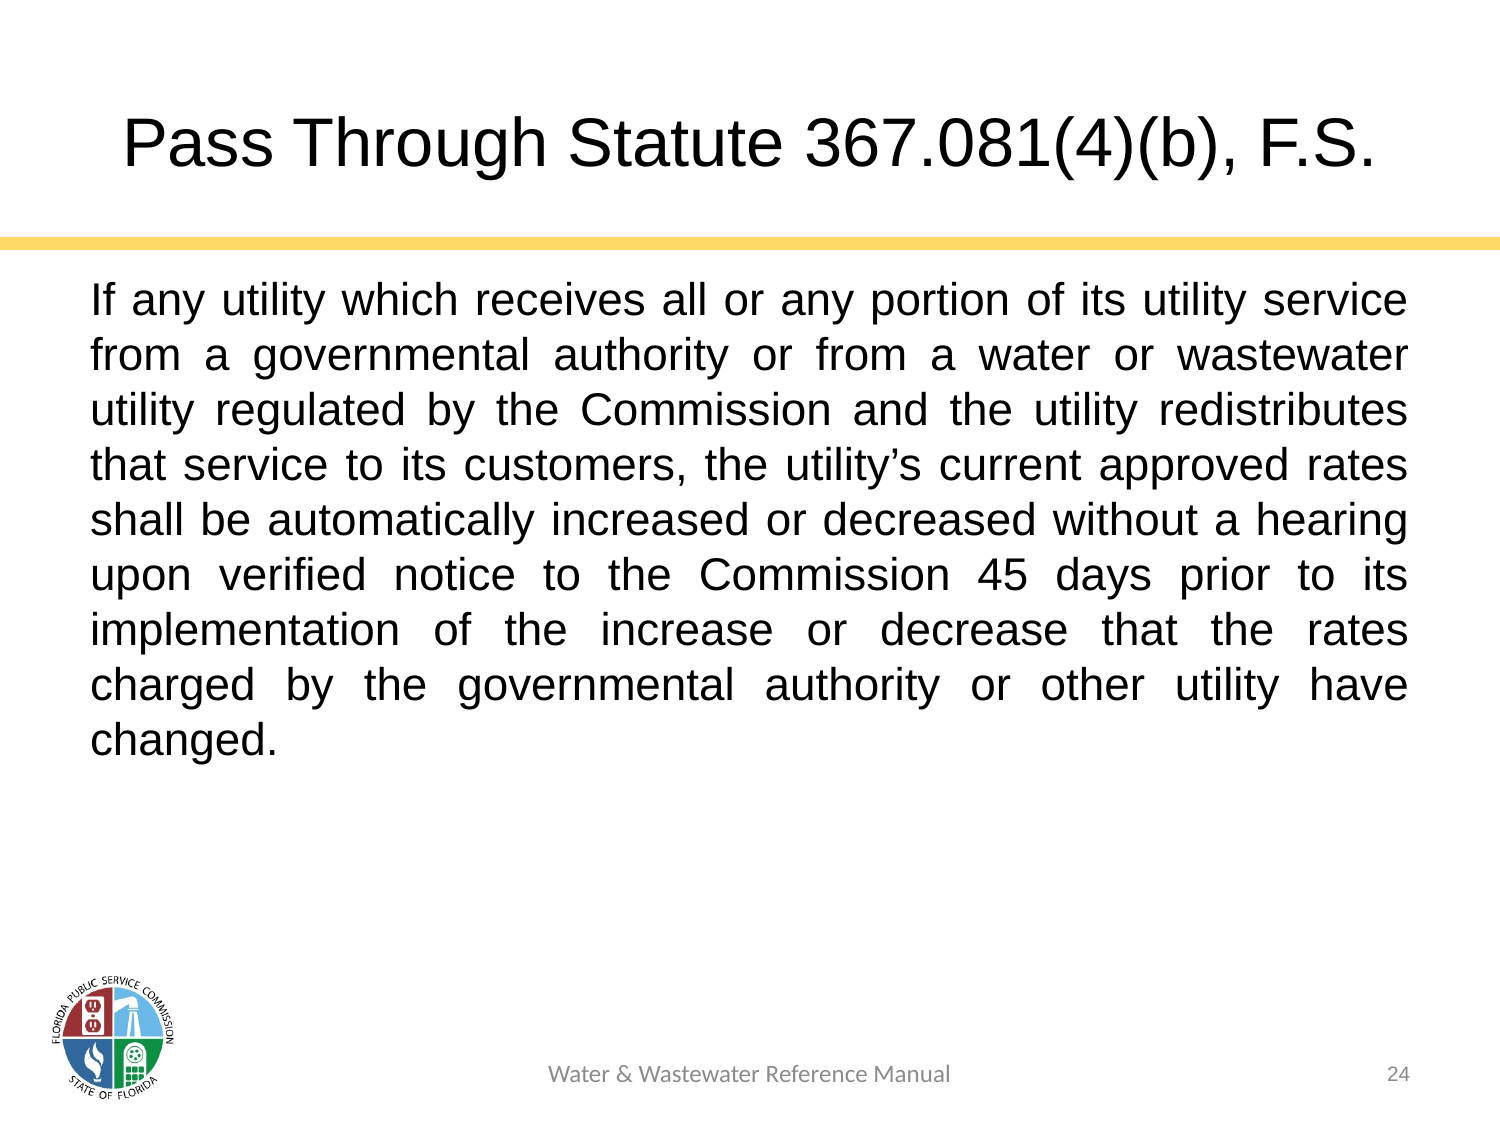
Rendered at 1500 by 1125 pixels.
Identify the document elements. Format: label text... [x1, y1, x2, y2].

picture [49, 974, 176, 1102]
text_box [0, 235, 1500, 252]
list If any utility which receives all or any portion of its utility service from a governmental authority or from a water or wastewater utility regulated by the Commission and the utility redistributes that service to its customers, the utility’s current approved rates shall be automatically increased or decreased without a hearing upon verified notice to the Commission 45 days prior to its implementation of the increase or decrease that the rates charged by the governmental authority or other utility have changed. [75, 262, 1425, 1005]
title Pass Through Statute 367.081(4)(b), F.S. [75, 45, 1425, 233]
footer Water & Wastewater Reference Manual [512, 1042, 988, 1103]
slide_number 24 [1074, 1042, 1425, 1103]
